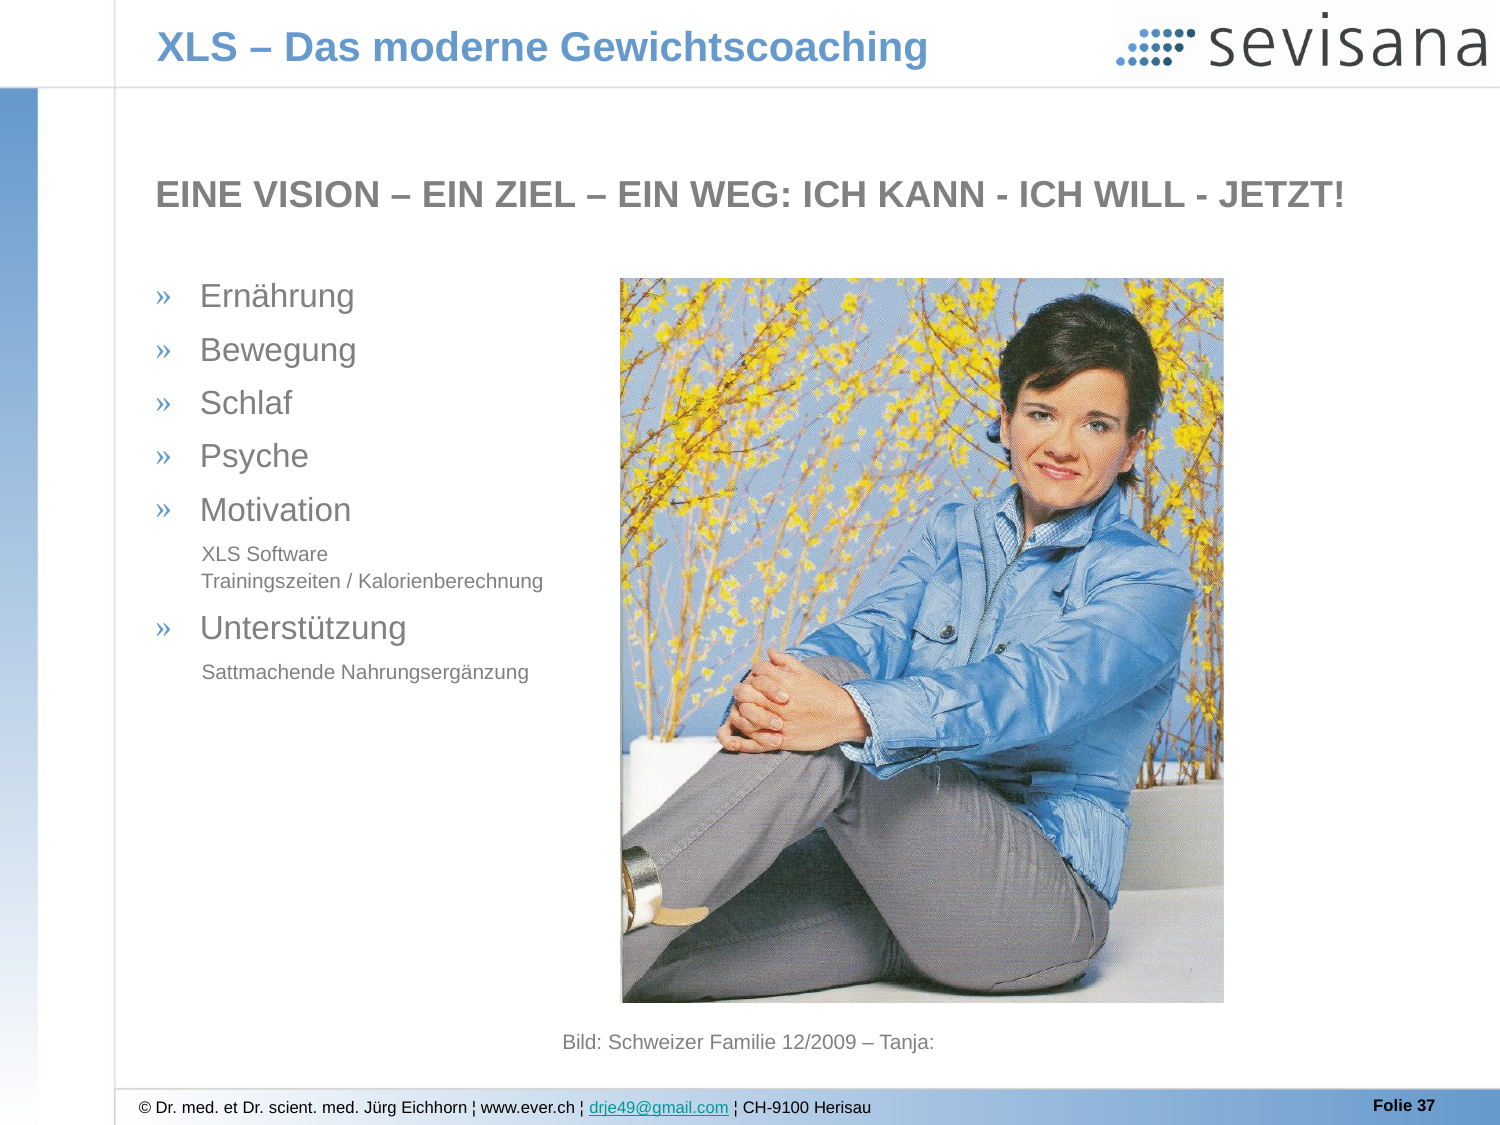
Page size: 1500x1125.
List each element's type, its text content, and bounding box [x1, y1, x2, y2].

list EINE VISION – EIN ZIEL – EIN WEG: ICH KANN - ICH WILL - JETZT! Ernährung Bewegung Schlaf Psyche Motivation XLS Software Trainingszeiten / Kalorienberechnung Unterstützung Sattmachende Nahrungsergänzung [140, 162, 1430, 1026]
text_box Bild: Schweizer Familie 12/2009 – Tanja: [378, 1021, 1119, 1061]
title XLS – Das moderne Gewichtscoaching [141, 7, 1105, 83]
picture [0, 0, 1500, 1125]
